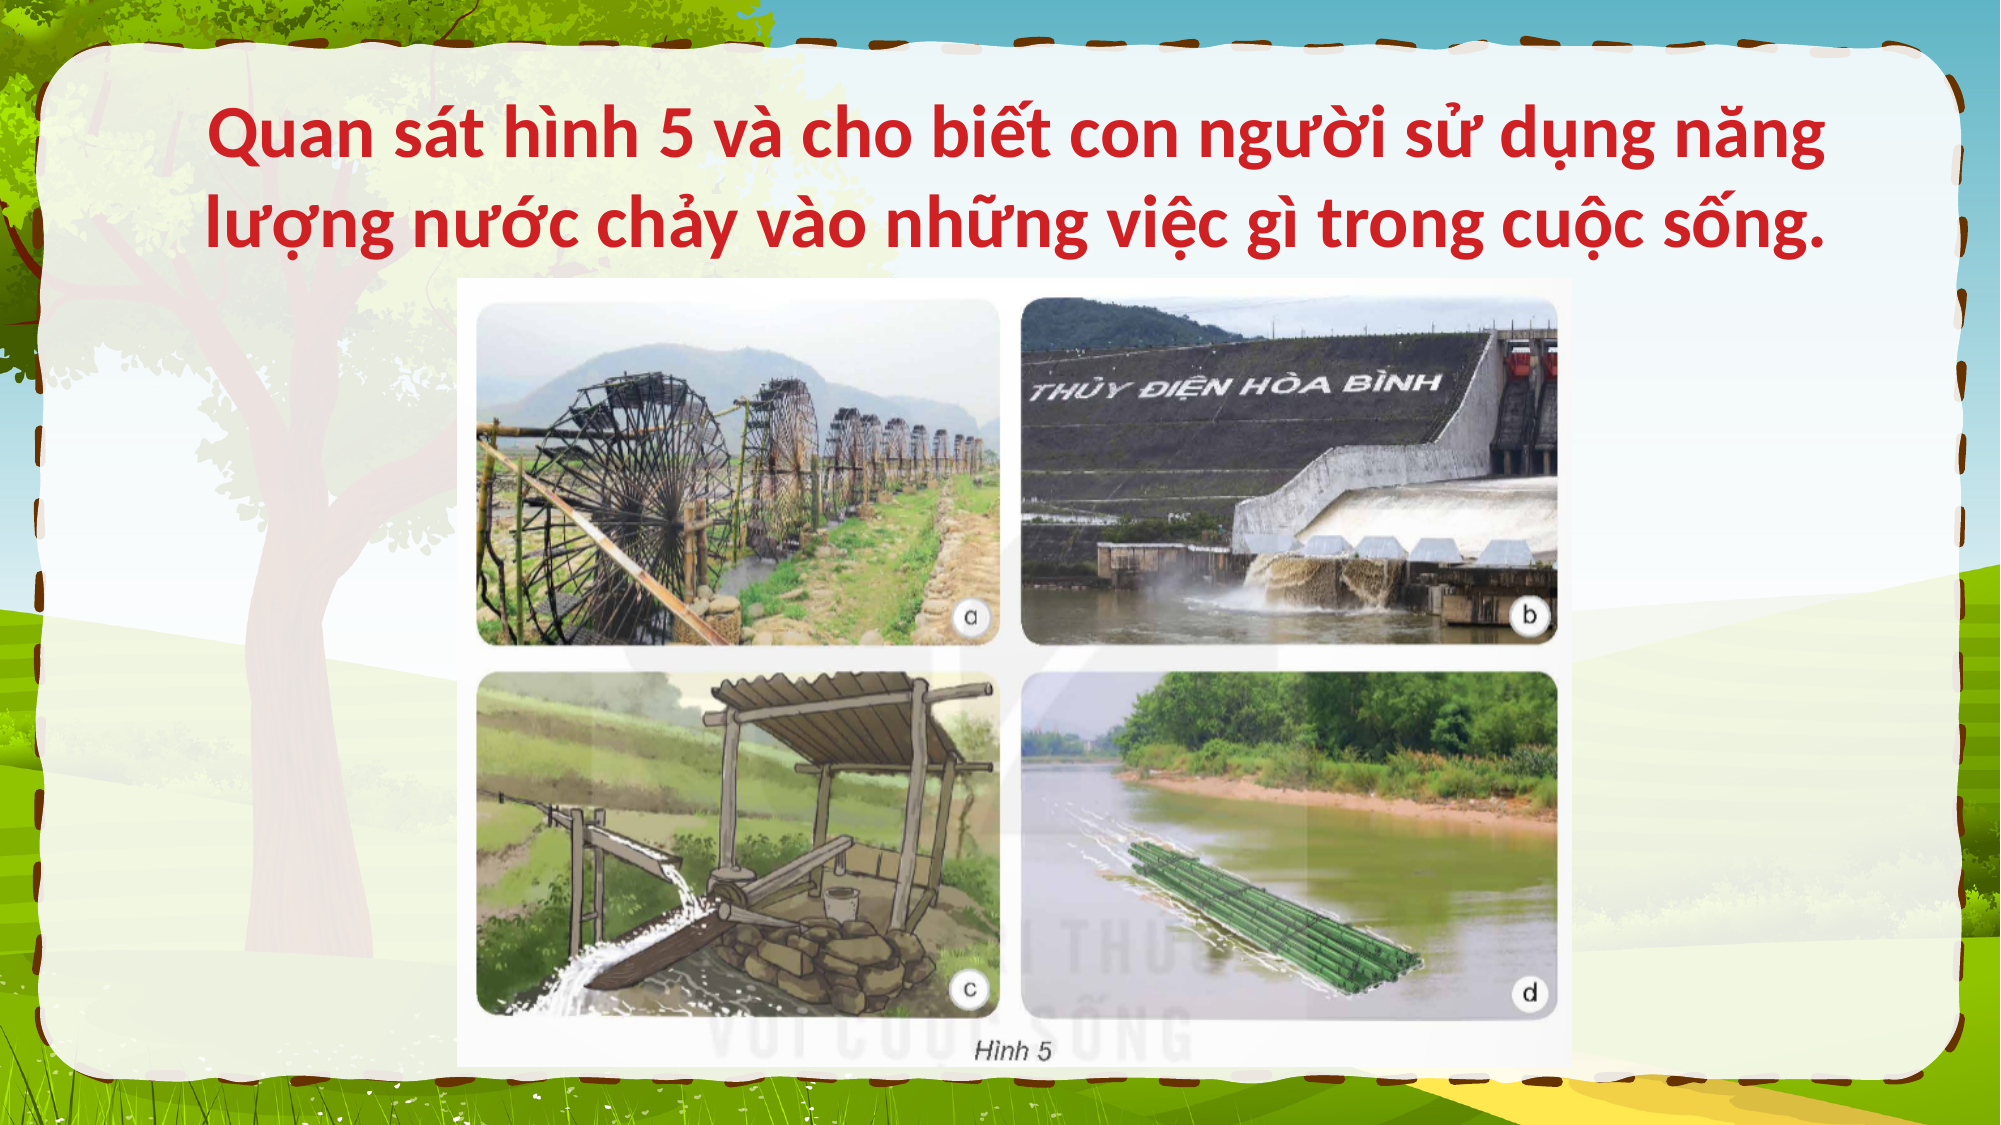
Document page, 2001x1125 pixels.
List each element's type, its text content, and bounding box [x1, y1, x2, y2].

picture [0, 0, 2000, 1125]
text_box [35, 40, 1965, 1085]
text_box Quan sát hình 5 và cho biết con người sử dụng năng lượng nước chảy vào những việc gì trong cuộc sống. [158, 75, 1877, 361]
text_box [1507, 38, 1520, 43]
